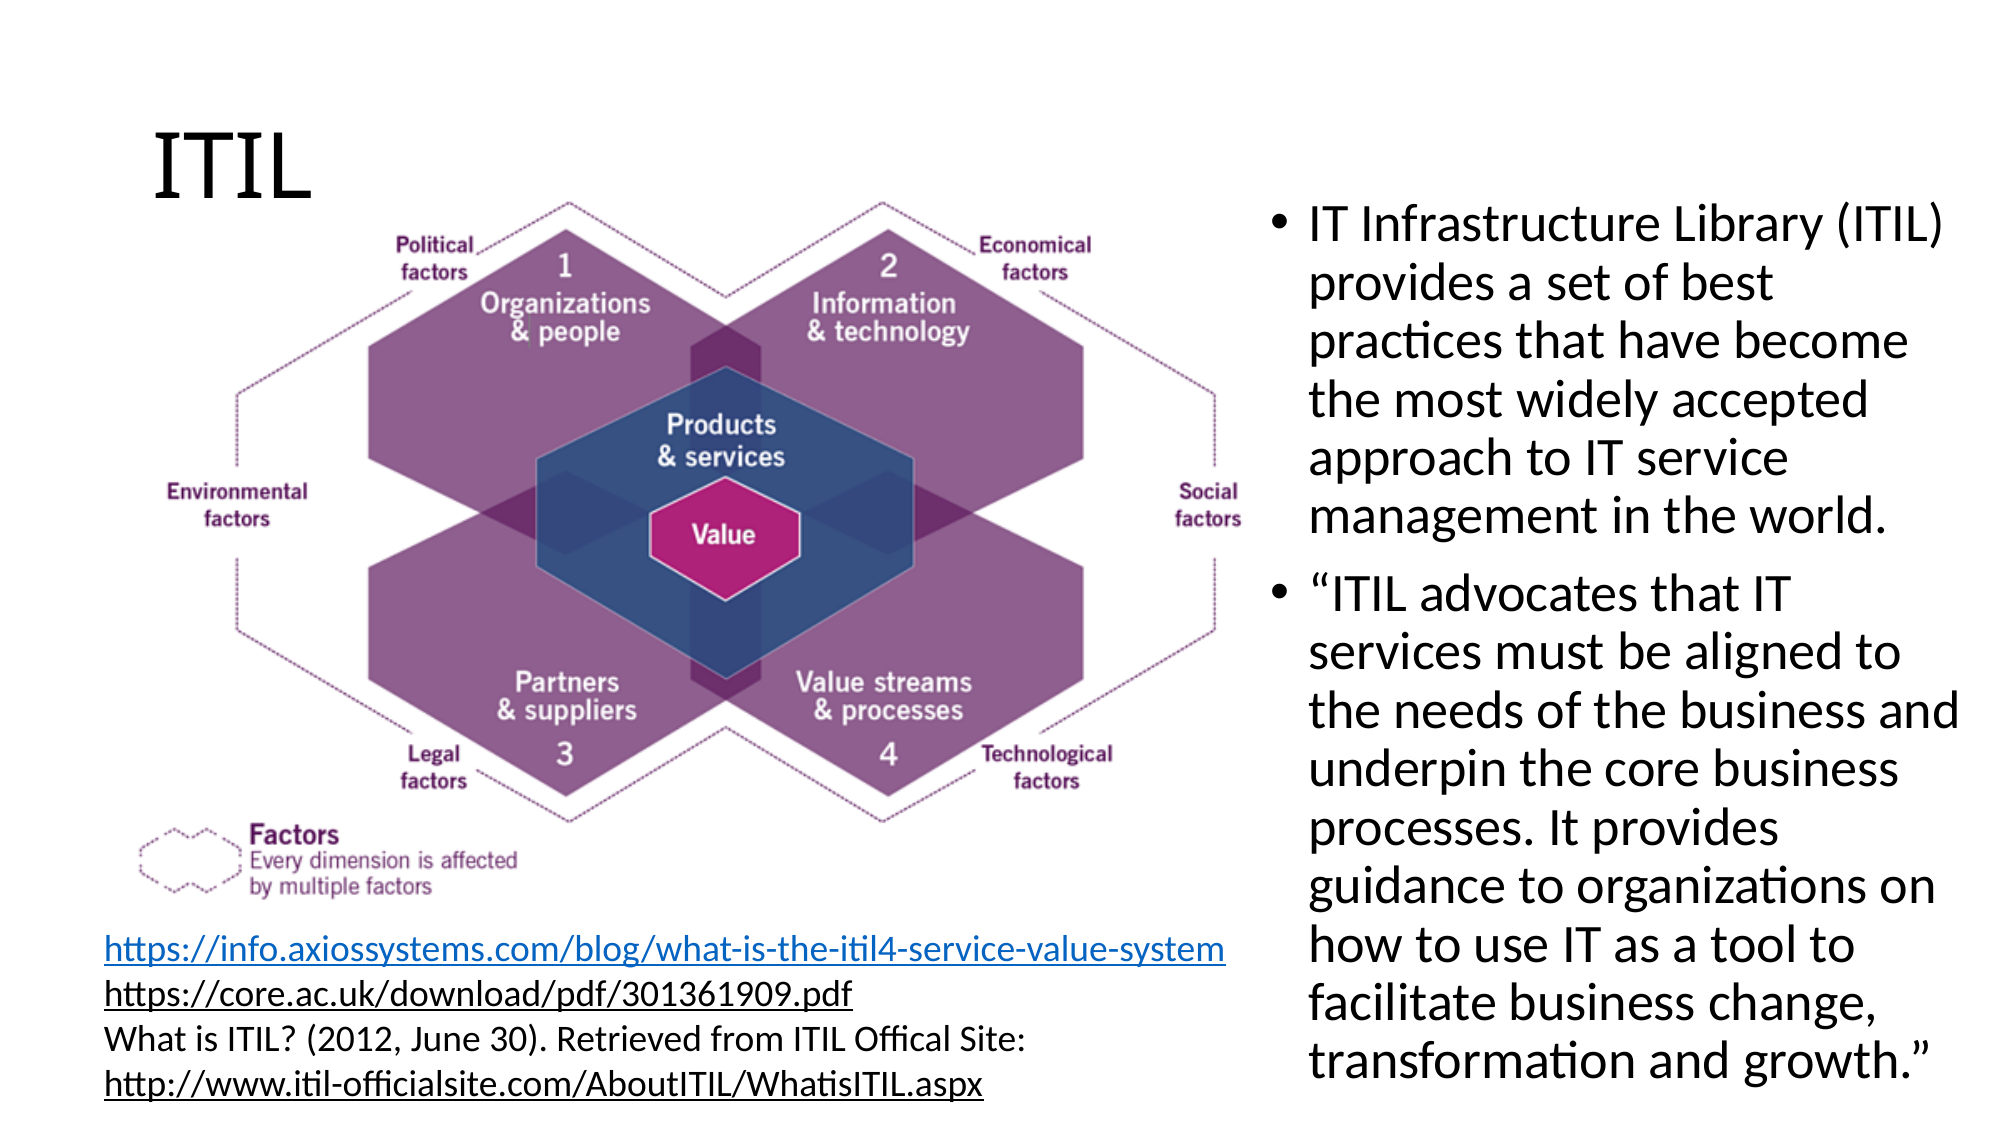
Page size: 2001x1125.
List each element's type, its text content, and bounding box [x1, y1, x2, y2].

picture [137, 187, 1256, 905]
title ITIL [137, 59, 1863, 187]
list IT Infrastructure Library (ITIL) provides a set of best practices that have become the most widely accepted approach to IT service management in the world. “ITIL advocates that IT services must be aligned to the needs of the business and underpin the core business processes. It provides guidance to organizations on how to use IT as a tool to facilitate business change, transformation and growth.” [1255, 187, 1977, 1125]
text_box https://info.axiossystems.com/blog/what-is-the-itil4-service-value-system https://core.ac.uk/download/pdf/301361909.pdf What is ITIL? (2012, June 30). Retrieved from ITIL Offical Site: http://www.itil-officialsite.com/AboutITIL/WhatisITIL.aspx [88, 916, 1400, 1111]
